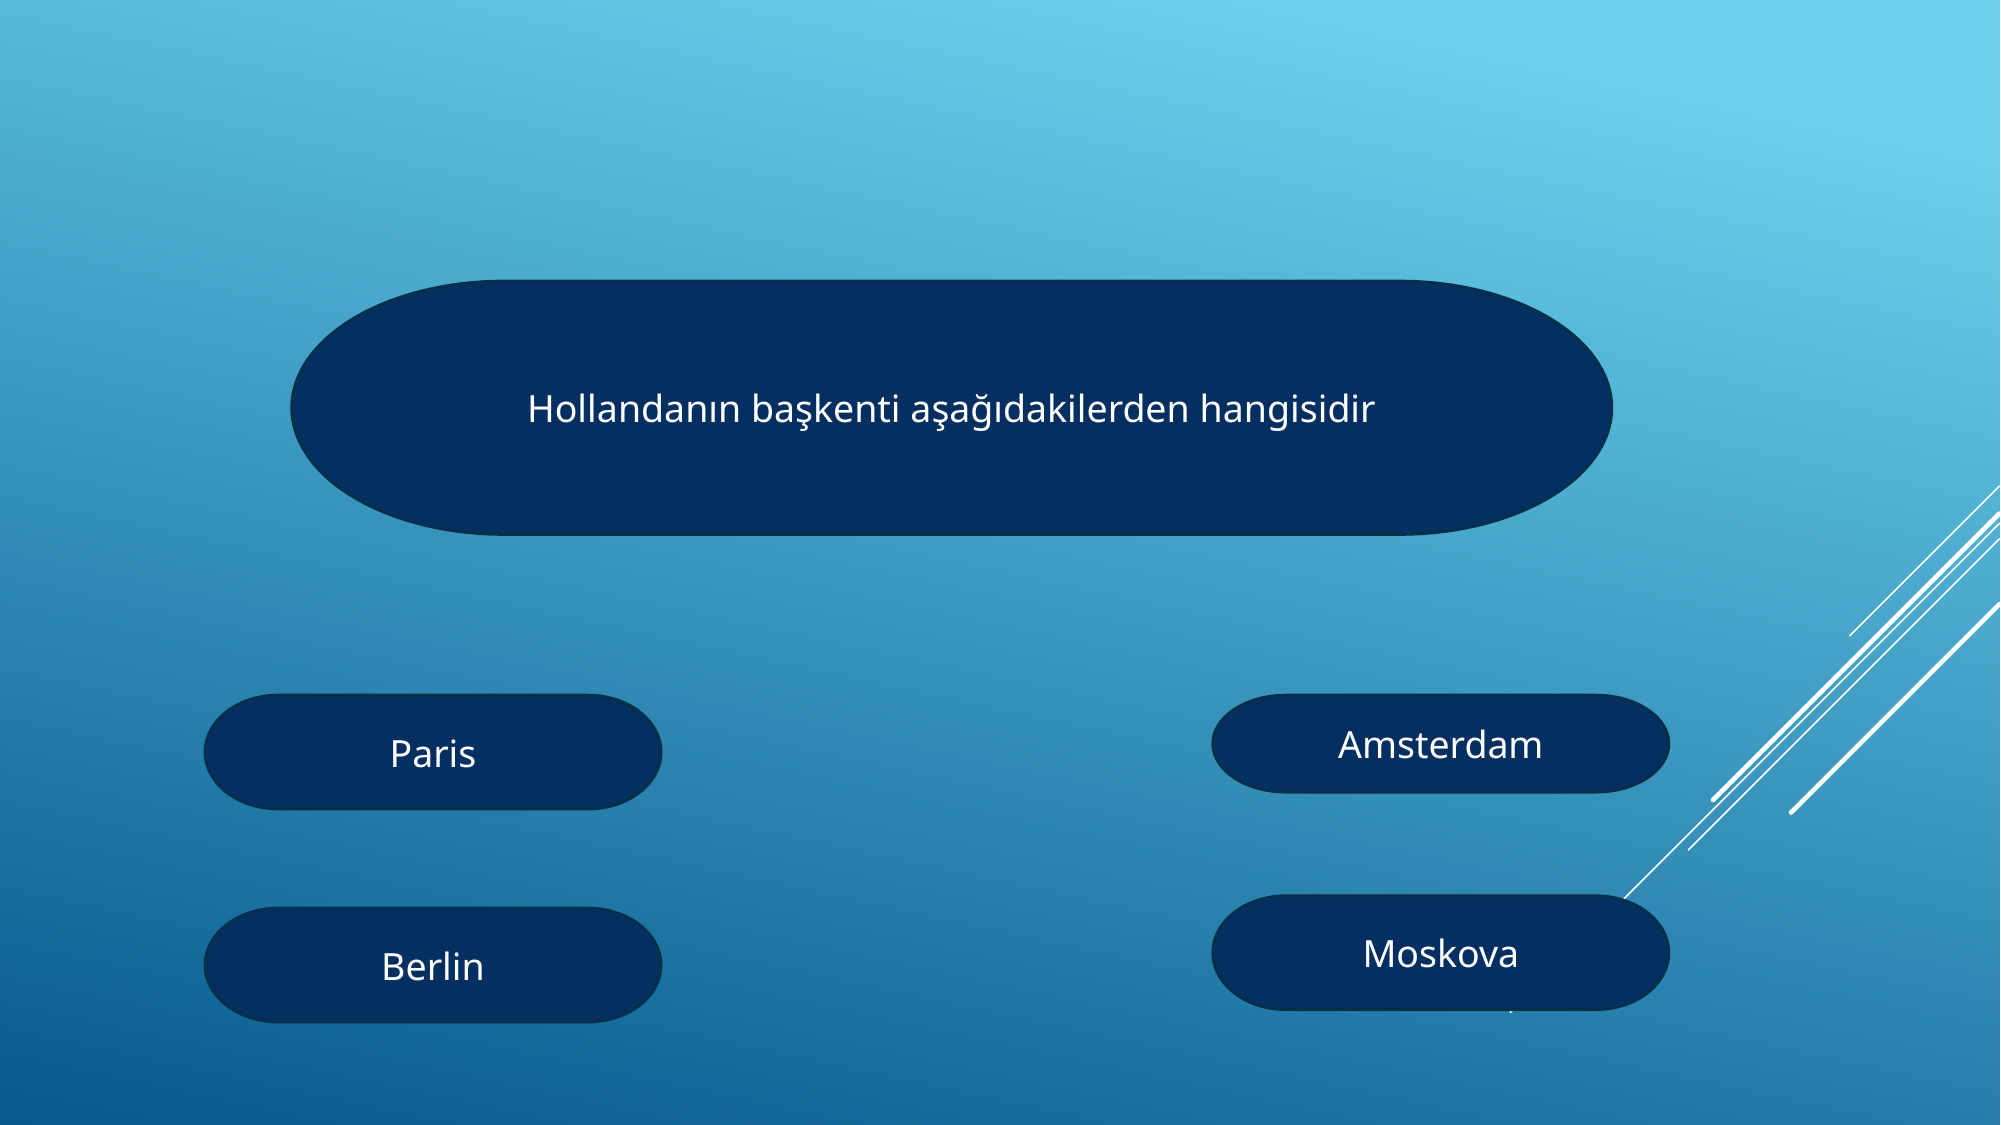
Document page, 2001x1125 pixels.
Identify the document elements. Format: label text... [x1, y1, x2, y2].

text_box Hollandanın başkenti aşağıdakilerden hangisidir [290, 279, 1614, 536]
text_box Berlin [203, 906, 663, 1024]
text_box Paris [203, 693, 663, 811]
text_box Amsterdam [1211, 693, 1671, 794]
text_box Moskova [1211, 894, 1671, 1012]
